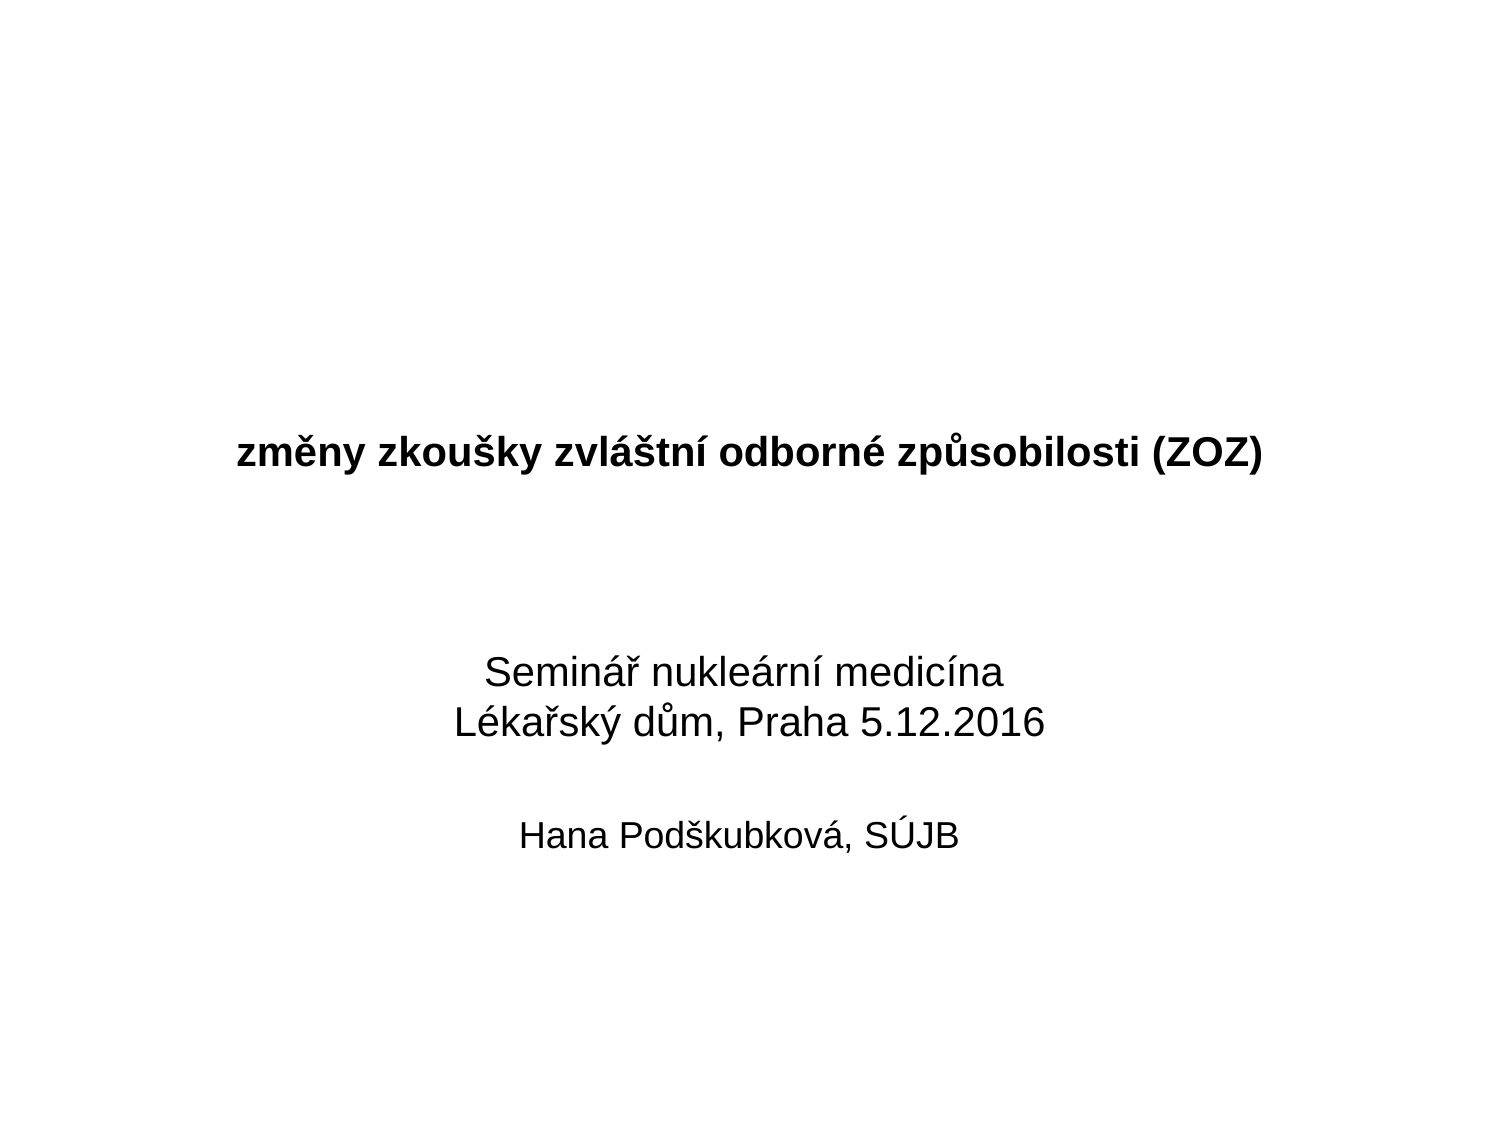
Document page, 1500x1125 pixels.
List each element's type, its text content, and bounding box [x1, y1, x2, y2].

title změny zkoušky zvláštní odborné způsobilosti (ZOZ) [112, 349, 1388, 591]
subtitle Seminář nukleární medicína Lékařský dům, Praha 5.12.2016 Hana Podškubková, SÚJB [225, 637, 1275, 925]
